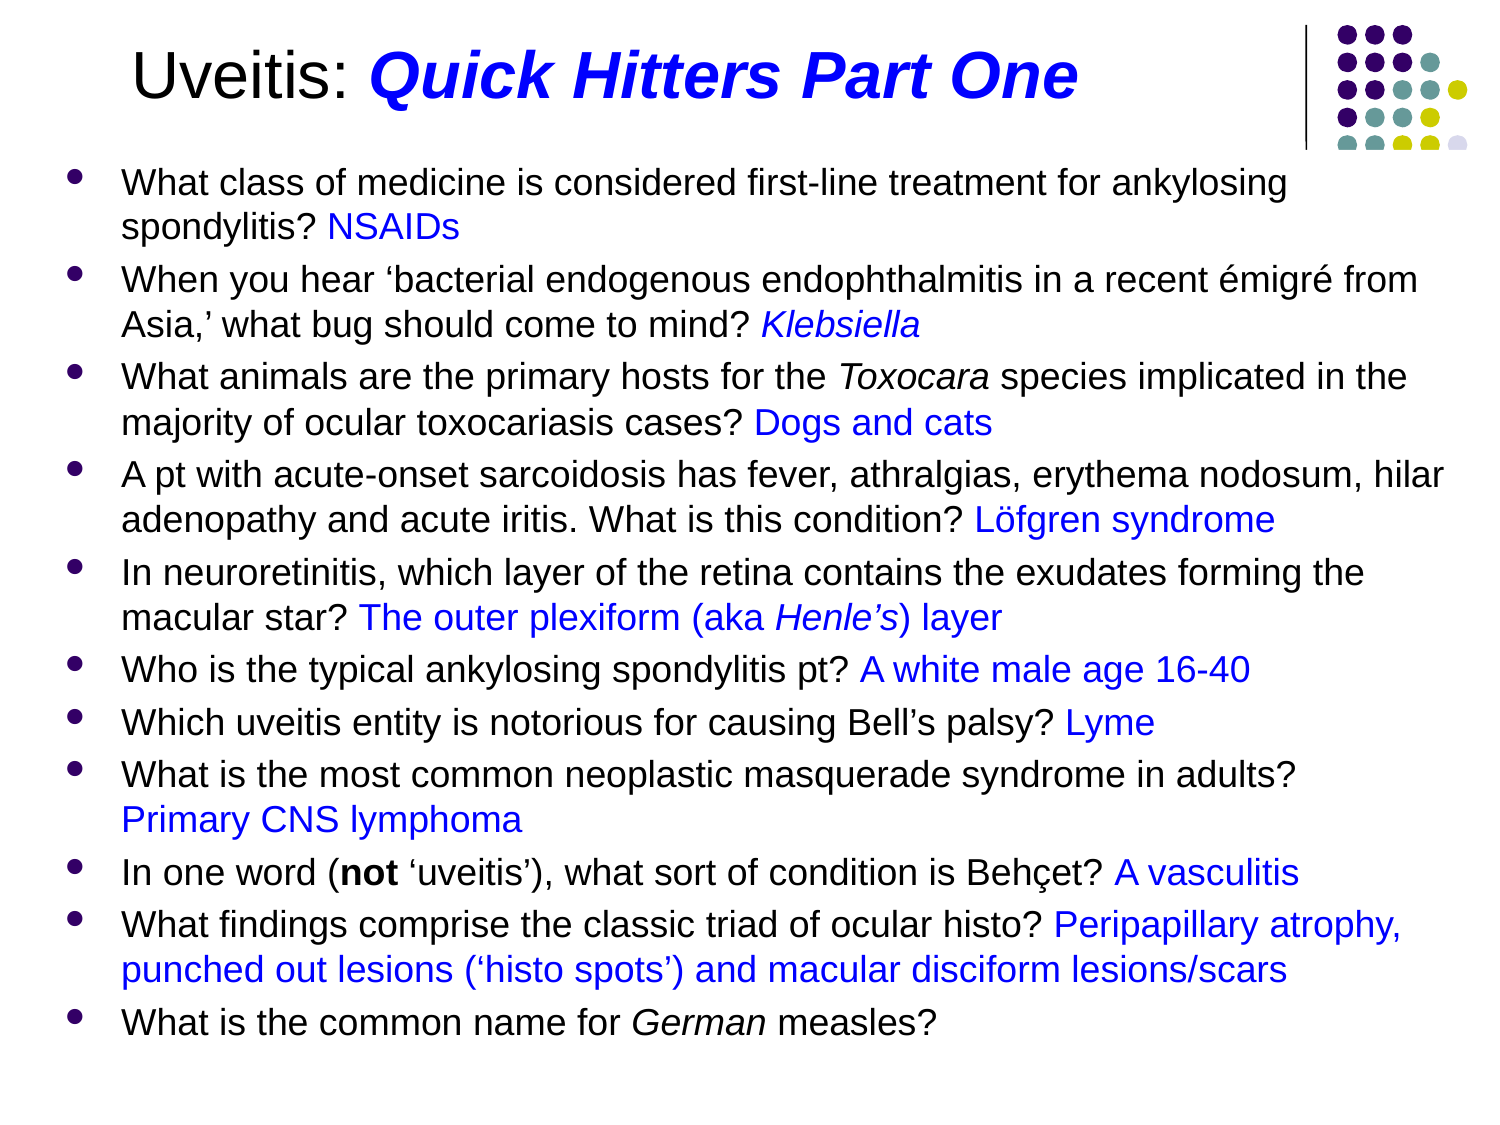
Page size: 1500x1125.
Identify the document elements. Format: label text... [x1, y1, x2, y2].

list What class of medicine is considered first-line treatment for ankylosing spondylitis? NSAIDs When you hear ‘bacterial endogenous endophthalmitis in a recent émigré from Asia,’ what bug should come to mind? Klebsiella What animals are the primary hosts for the Toxocara species implicated in the majority of ocular toxocariasis cases? Dogs and cats A pt with acute-onset sarcoidosis has fever, athralgias, erythema nodosum, hilar adenopathy and acute iritis. What is this condition? Löfgren syndrome In neuroretinitis, which layer of the retina contains the exudates forming the macular star? The outer plexiform (aka Henle’s) layer Who is the typical ankylosing spondylitis pt? A white male age 16-40 Which uveitis entity is notorious for causing Bell’s palsy? Lyme What is the most common neoplastic masquerade syndrome in adults? Primary CNS lymphoma In one word (not ‘uveitis’), what sort of condition is Behçet? A vasculitis What findings comprise the classic triad of ocular histo? Peripapillary atrophy, punched out lesions (‘histo spots’) and macular disciform lesions/scars What is the common name for German measles? [50, 149, 1475, 1113]
text_box Uveitis: Quick Hitters Part One [116, 24, 1095, 120]
